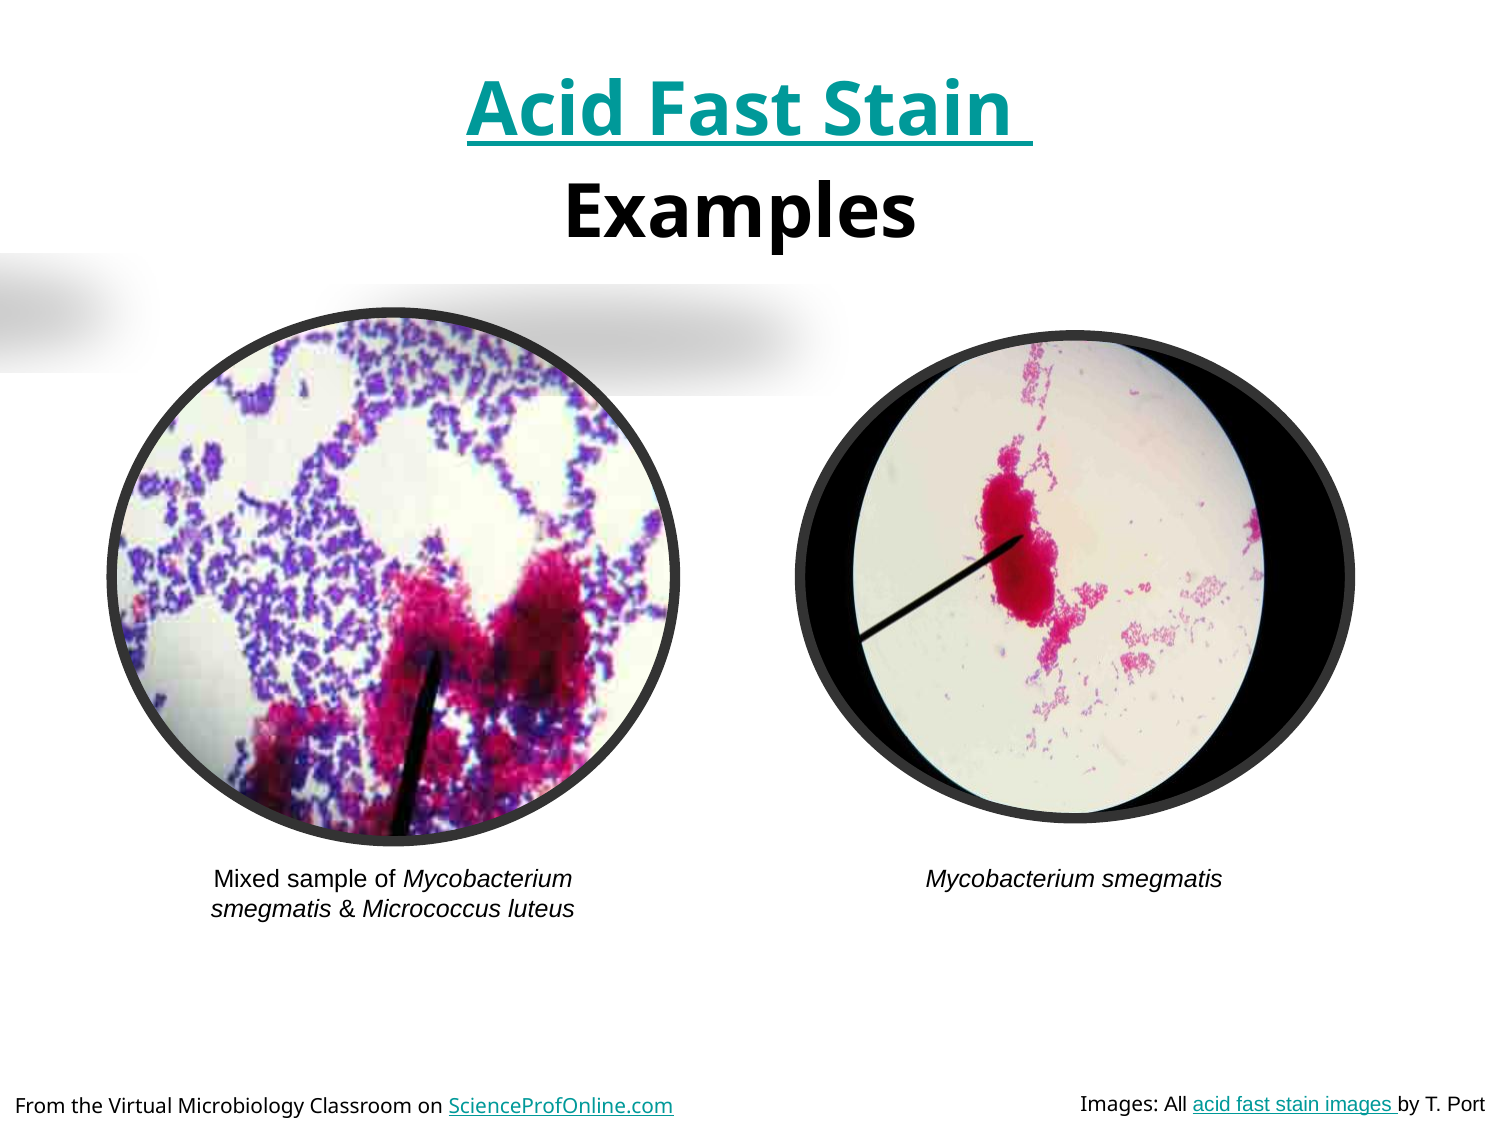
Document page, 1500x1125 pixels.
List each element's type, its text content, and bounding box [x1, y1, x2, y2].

picture [111, 312, 676, 842]
text_box Mycobacterium smegmatis [836, 854, 1312, 900]
text_box Mixed sample of Mycobacterium smegmatis & Micrococcus luteus [155, 854, 631, 930]
text_box Images: All acid fast stain images by T. Port [912, 1083, 1500, 1124]
title Acid Fast Stain Examples [75, 62, 1425, 250]
picture [799, 335, 1351, 819]
text_box From the Virtual Microbiology Classroom on ScienceProfOnline.com [0, 1084, 738, 1125]
